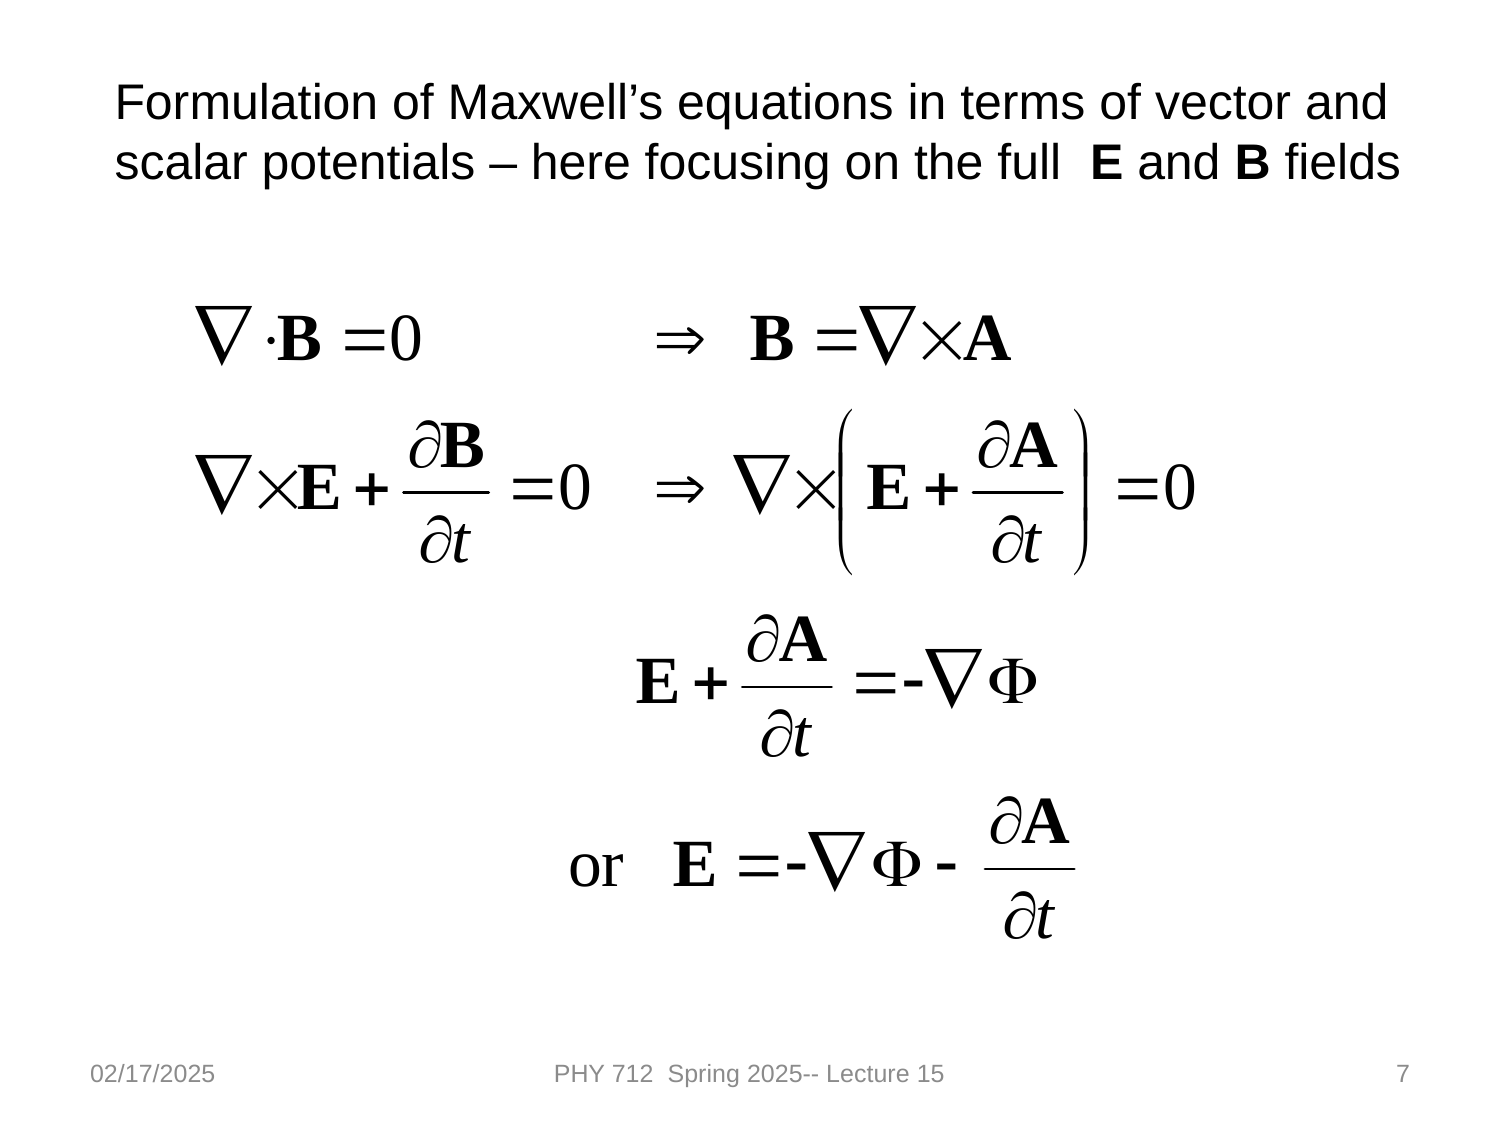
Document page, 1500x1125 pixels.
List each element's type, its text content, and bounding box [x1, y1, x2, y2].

slide_number 7 [1074, 1042, 1425, 1103]
footer PHY 712 Spring 2025-- Lecture 15 [512, 1042, 988, 1103]
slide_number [75, 1042, 425, 1103]
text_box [187, 299, 1207, 954]
text_box Formulation of Maxwell’s equations in terms of vector and scalar potentials – here focusing on the full E and B fields [99, 62, 1450, 198]
